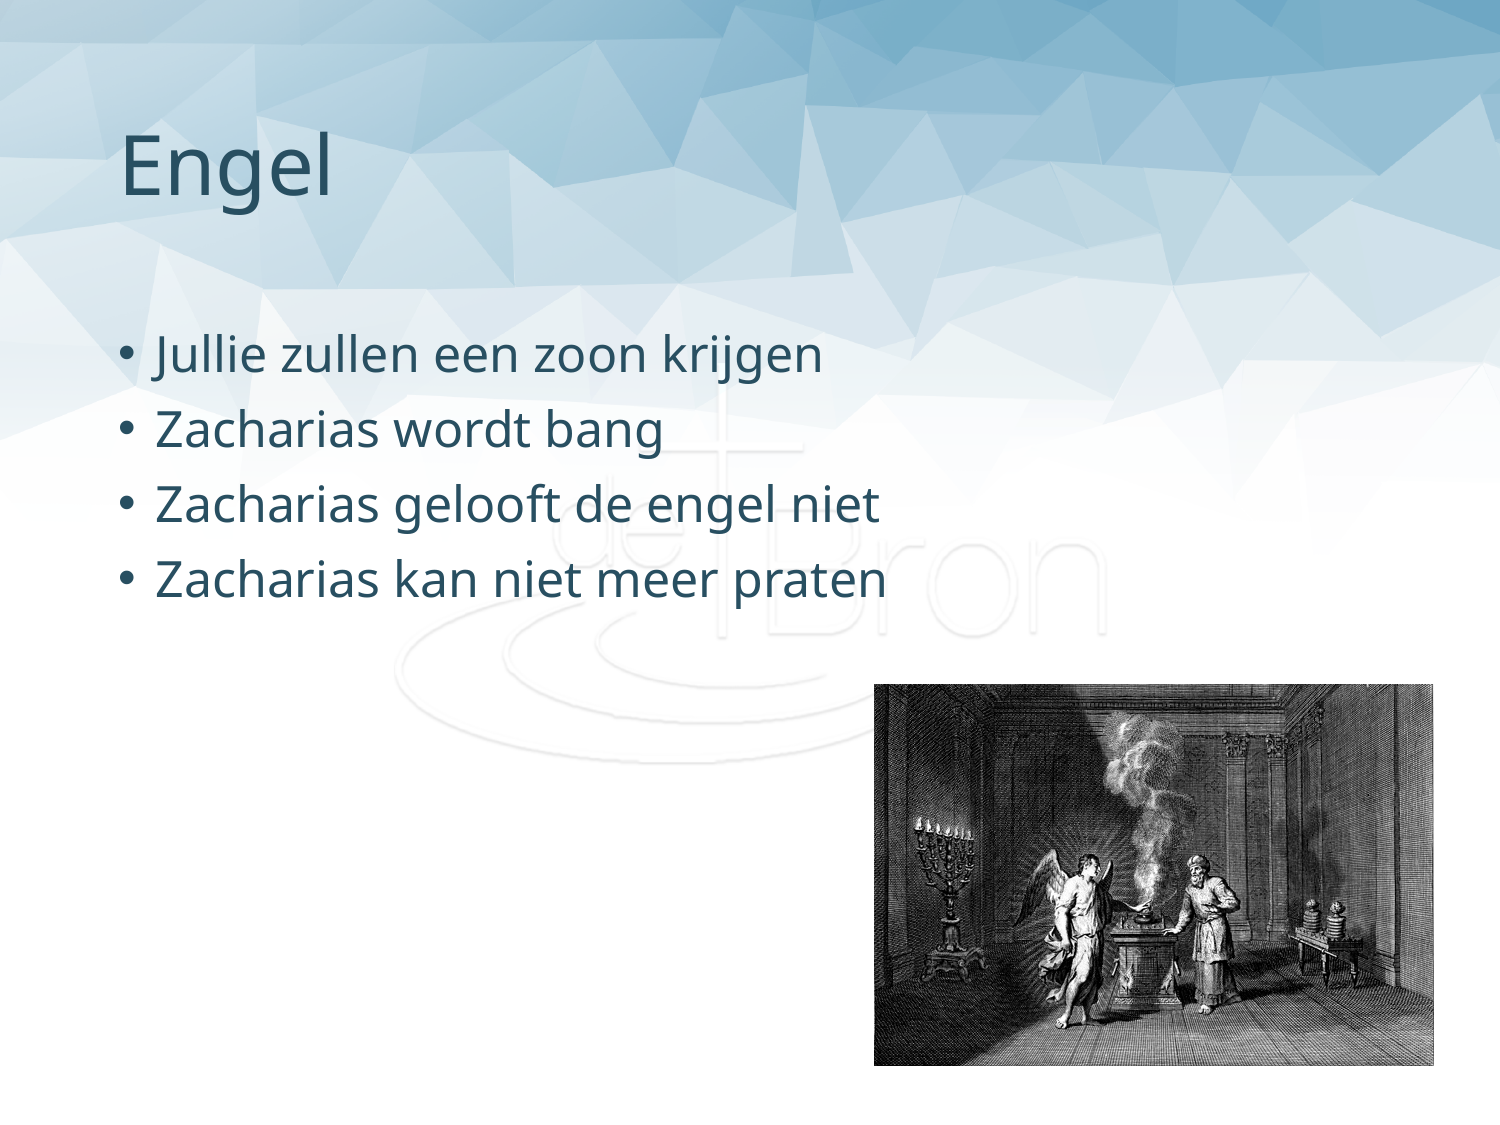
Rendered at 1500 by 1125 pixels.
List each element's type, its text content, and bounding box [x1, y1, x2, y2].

picture [0, 0, 1500, 1125]
title Engel [103, 59, 1397, 278]
list Jullie zullen een zoon krijgen Zacharias wordt bang Zacharias gelooft de engel niet Zacharias kan niet meer praten [103, 299, 1397, 1014]
